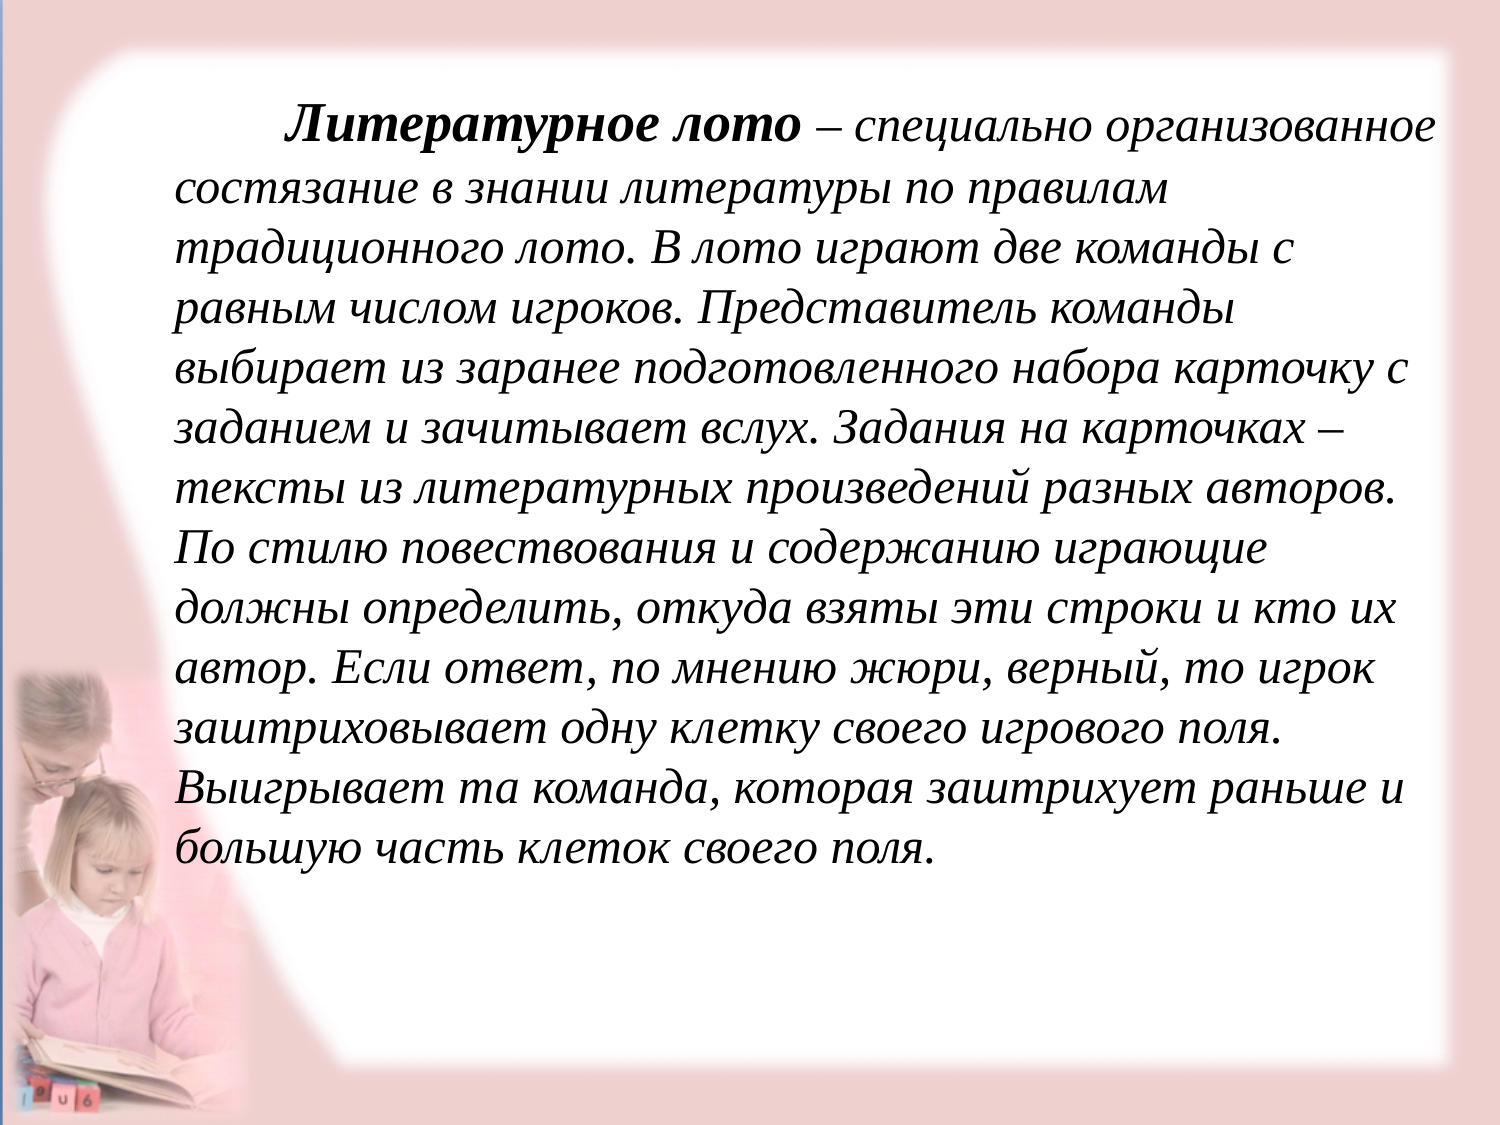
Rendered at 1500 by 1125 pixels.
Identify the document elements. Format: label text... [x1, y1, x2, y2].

list Литературное лото – специально организованное состязание в знании литературы по правилам традиционного лото. В лото играют две команды с равным числом игроков. Представитель команды выбирает из заранее подготовленного набора карточку с заданием и зачитывает вслух. Задания на карточках – тексты из литературных произведений разных авторов. По стилю повествования и содержанию играющие должны определить, откуда взяты эти строки и кто их автор. Если ответ, по мнению жюри, верный, то игрок заштриховывает одну клетку своего игрового поля. Выигрывает та команда, которая заштрихует раньше и большую часть клеток своего поля. [159, 78, 1461, 923]
picture [0, 0, 1500, 1125]
